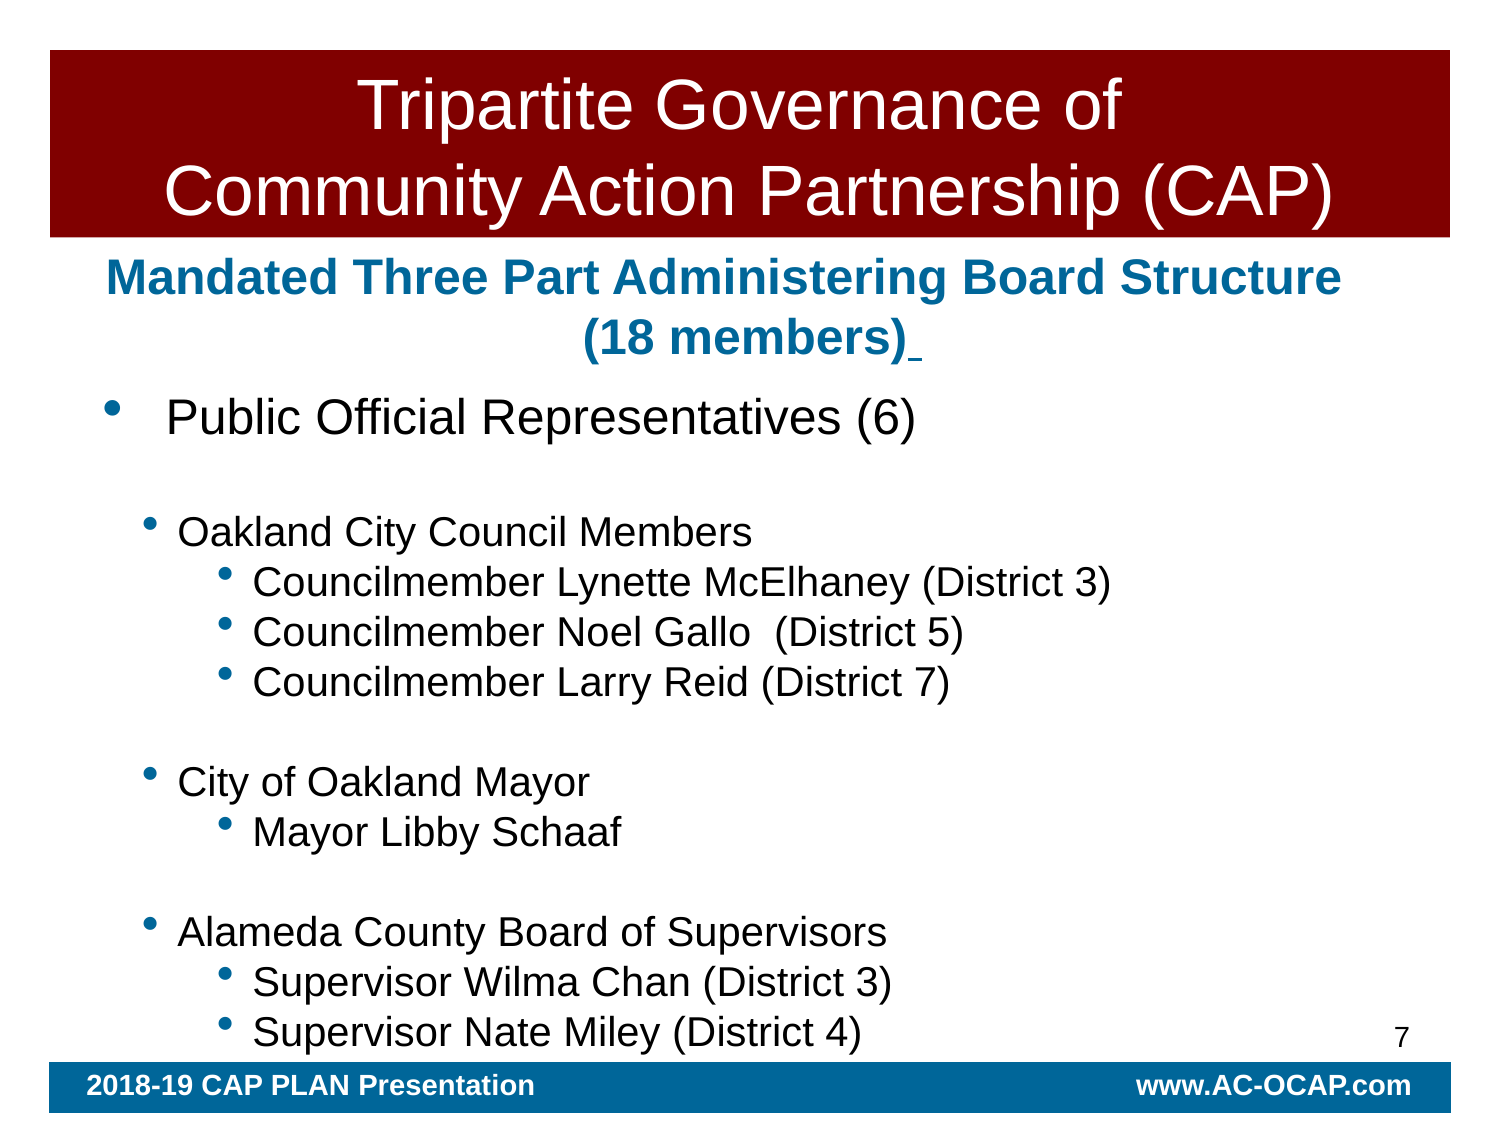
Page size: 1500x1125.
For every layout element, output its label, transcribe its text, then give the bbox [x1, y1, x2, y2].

text_box 2018-19 CAP PLAN Presentation www.AC-OCAP.com [50, 1062, 1450, 1113]
text_box Mandated Three Part Administering Board Structure (18 members) Public Official Representatives (6) Oakland City Council Members Councilmember Lynette McElhaney (District 3) Councilmember Noel Gallo (District 5) Councilmember Larry Reid (District 7) City of Oakland Mayor Mayor Libby Schaaf Alameda County Board of Supervisors Supervisor Wilma Chan (District 3) Supervisor Nate Miley (District 4) [87, 237, 1375, 1062]
title Tripartite Governance of Community Action Partnership (CAP) [49, 49, 1451, 238]
slide_number 7 [1074, 1011, 1426, 1090]
